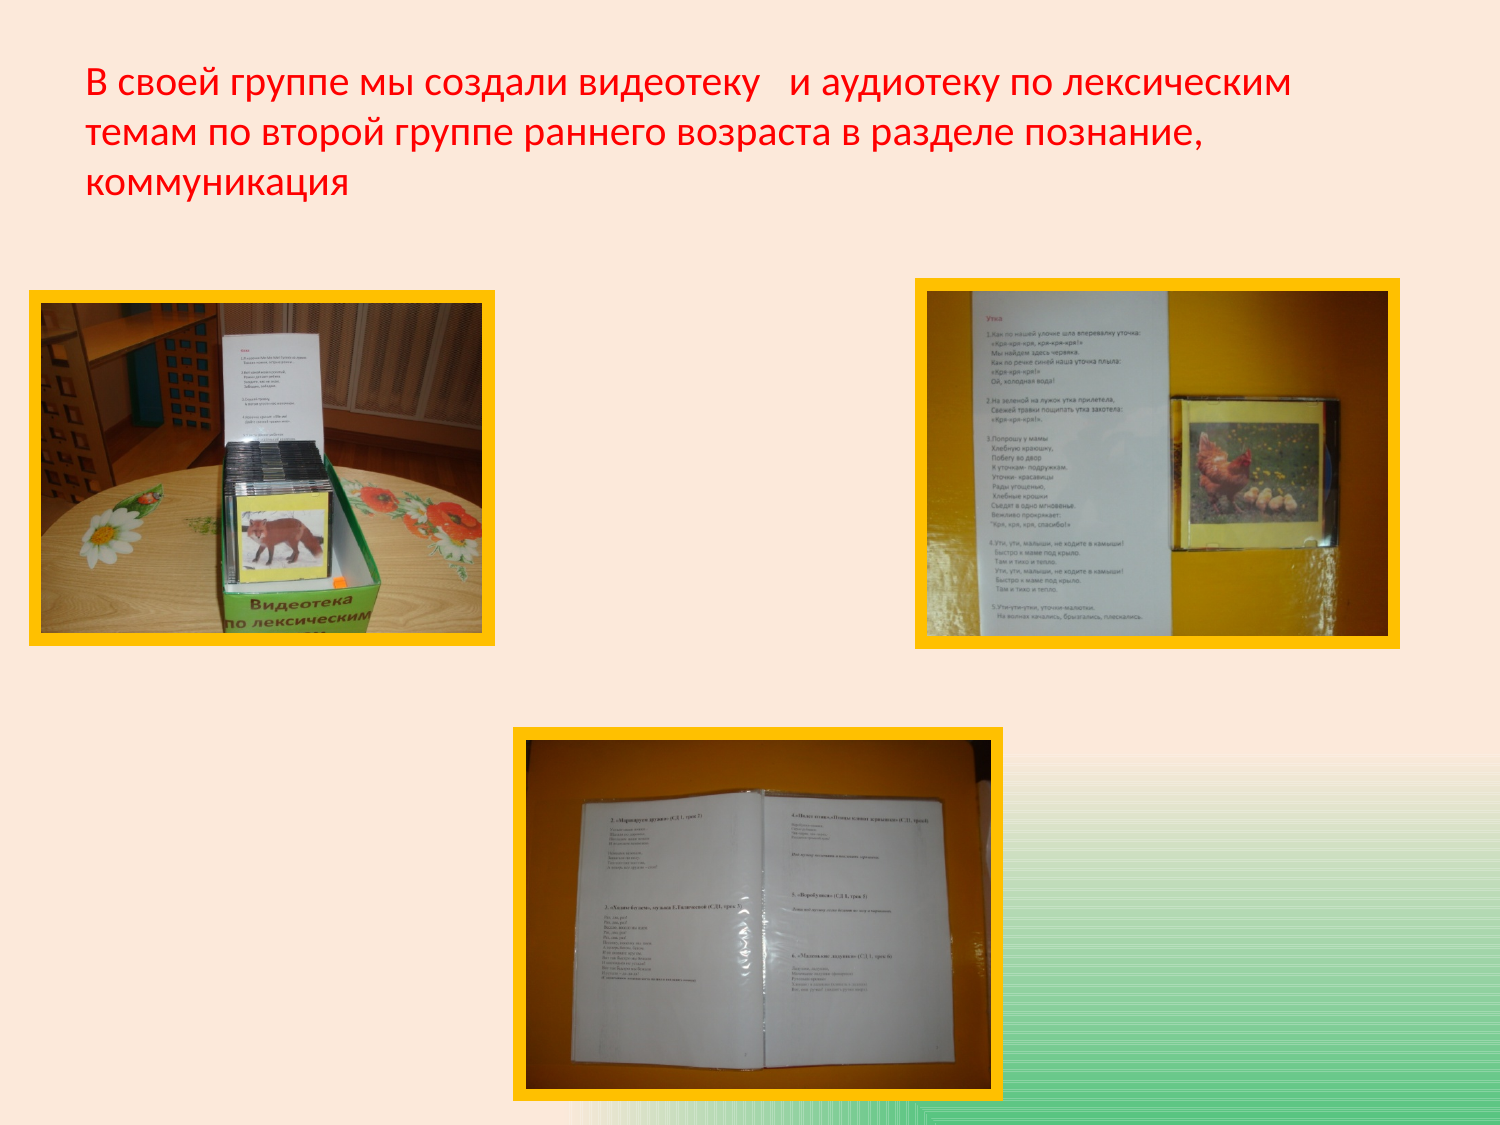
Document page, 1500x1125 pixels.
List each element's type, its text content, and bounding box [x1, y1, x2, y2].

picture [40, 302, 483, 634]
picture [525, 739, 992, 1090]
picture [926, 290, 1389, 637]
title В своей группе мы создали видеотеку и аудиотеку по лексическим темам по второй группе раннего возраста в разделе познание, коммуникация [70, 35, 1421, 223]
